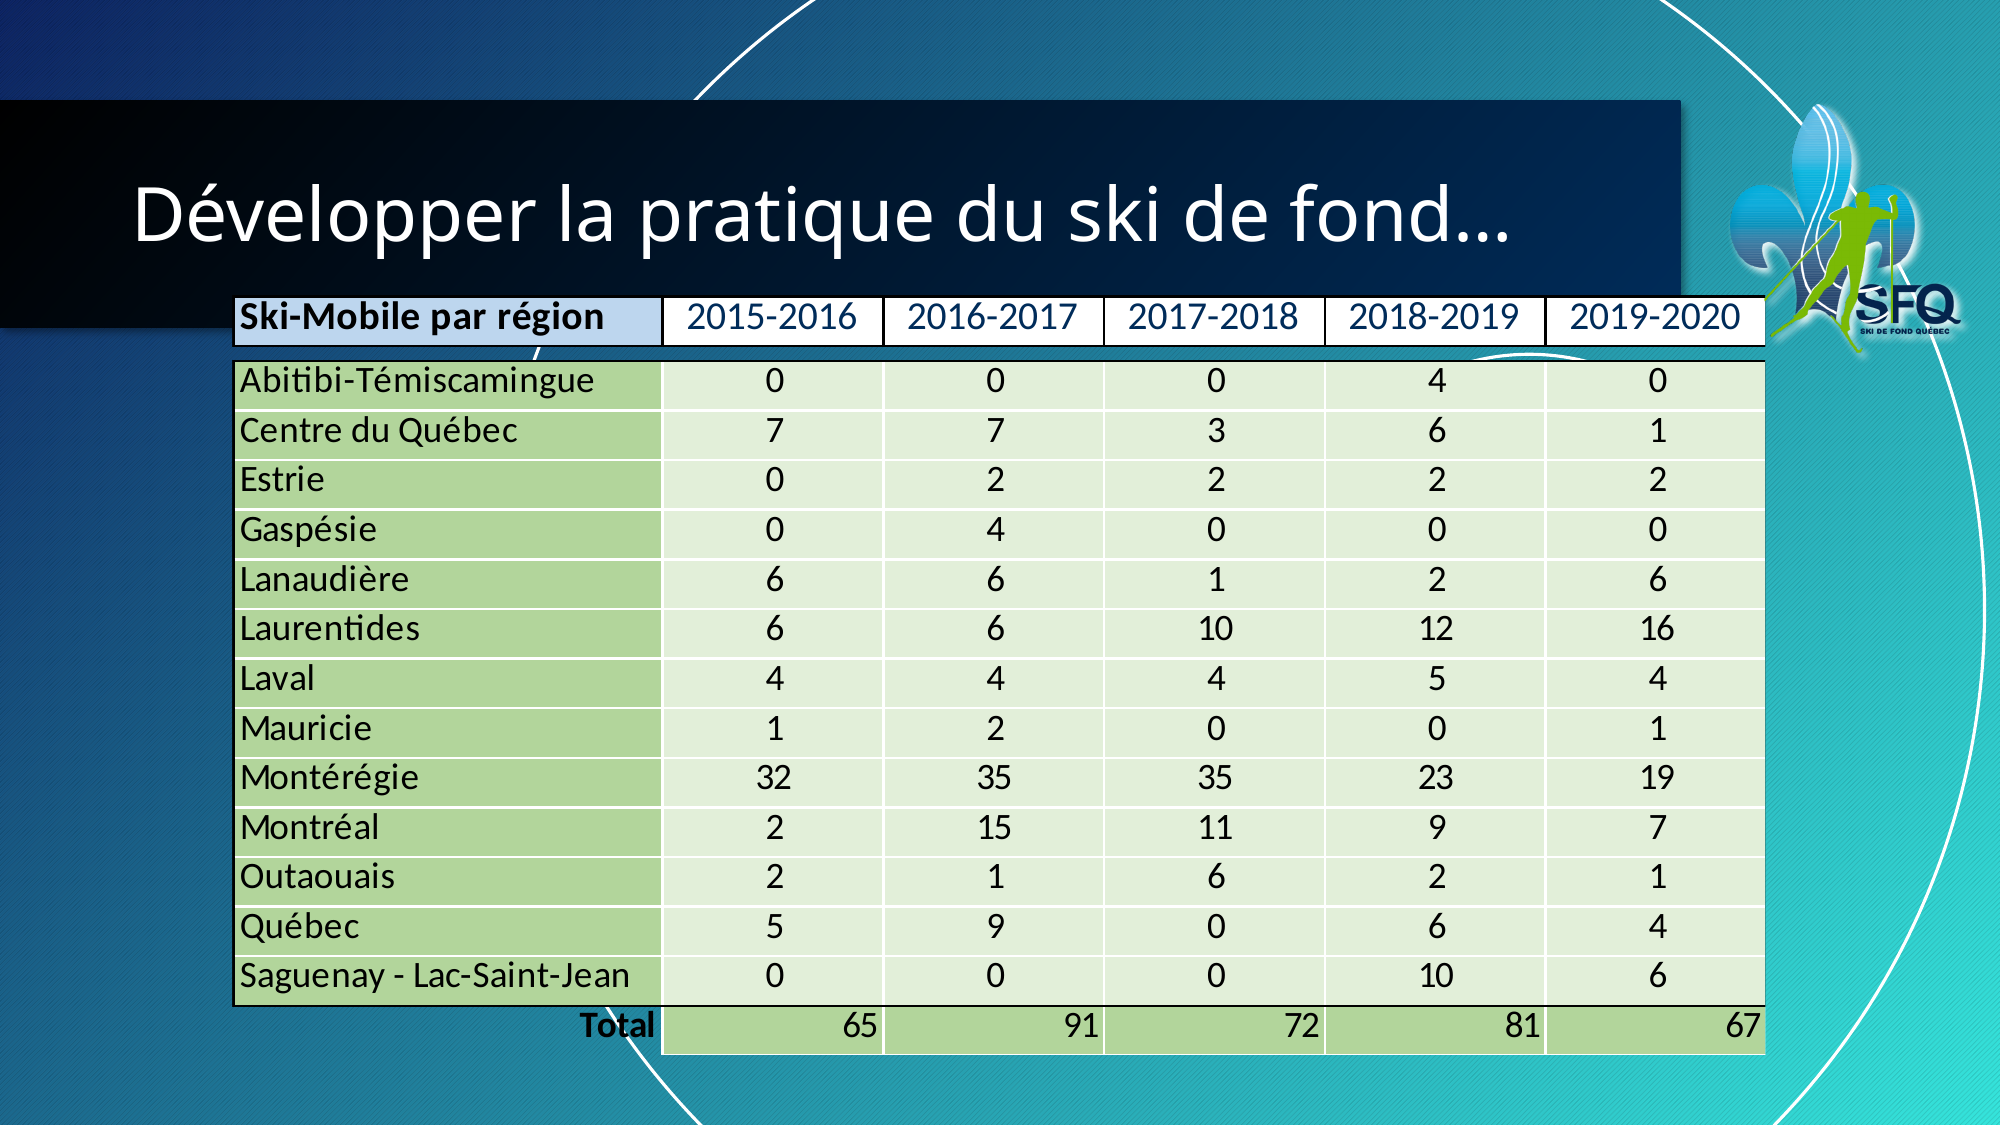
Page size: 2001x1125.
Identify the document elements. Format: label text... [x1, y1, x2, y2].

text_box [640, 364, 1986, 1125]
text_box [231, 295, 1768, 1057]
picture [1729, 103, 1961, 353]
picture [1820, 187, 1825, 201]
text_box [693, 0, 1784, 295]
text_box Développer la pratique du ski de fond… [0, 100, 1681, 328]
